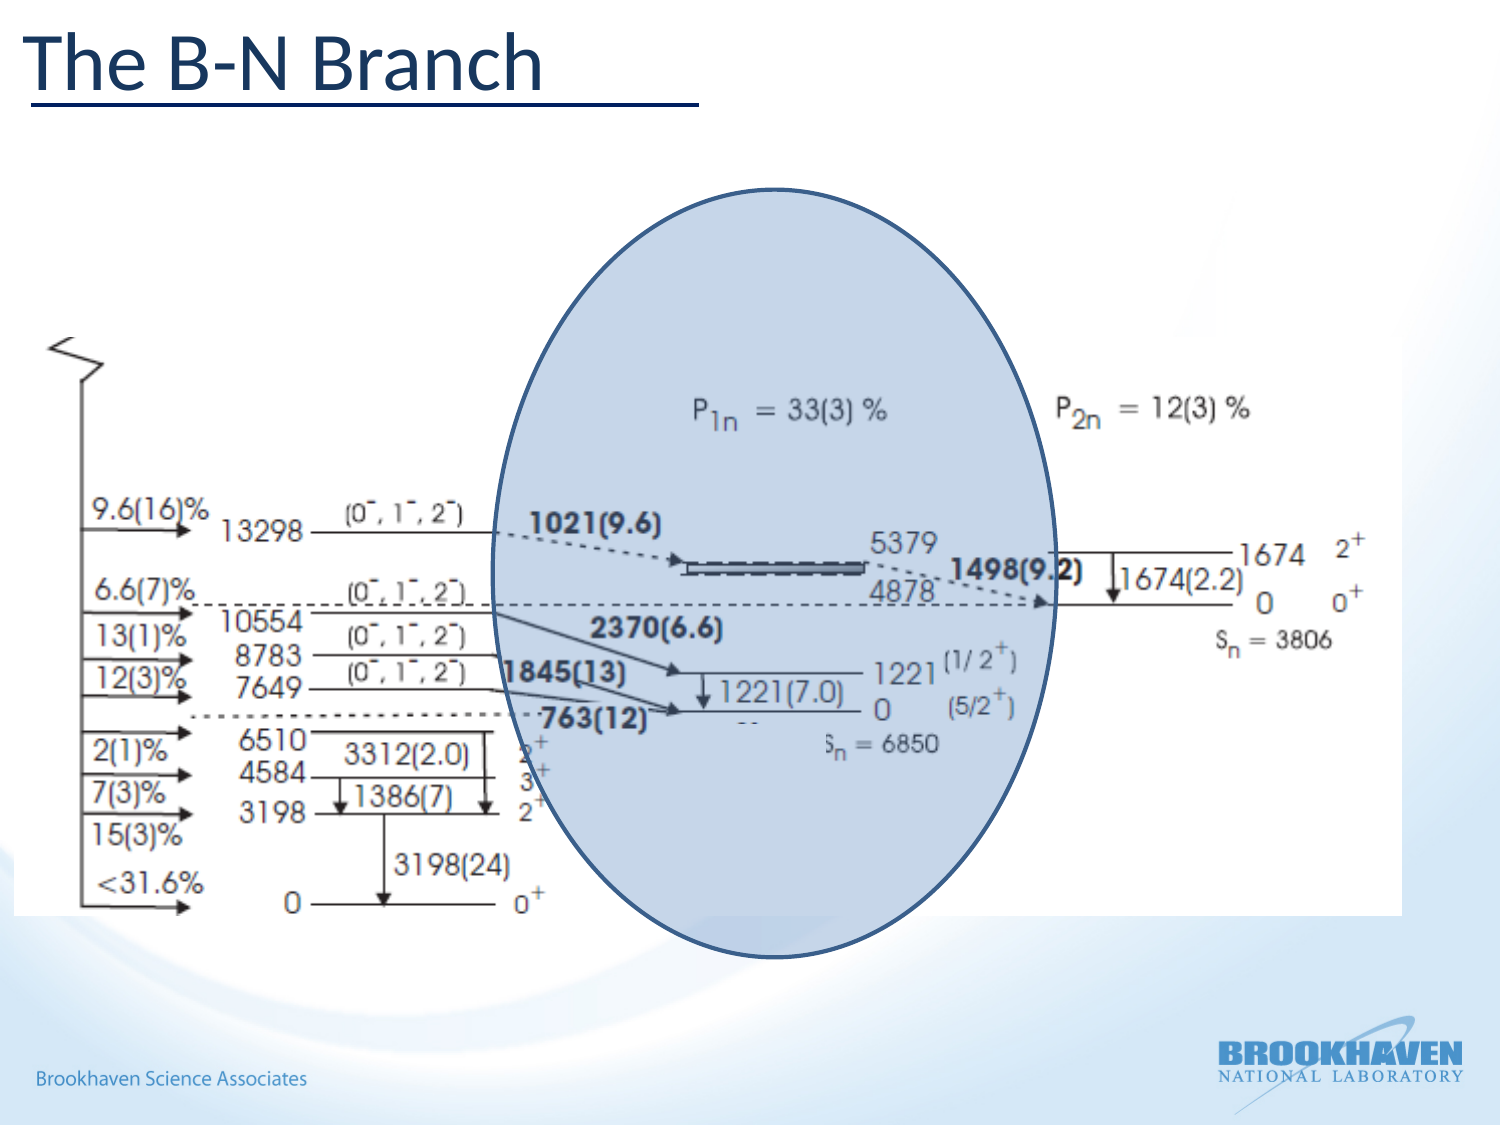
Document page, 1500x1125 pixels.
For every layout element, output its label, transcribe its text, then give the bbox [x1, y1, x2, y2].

text_box [655, 924, 894, 960]
text_box [551, 187, 998, 335]
text_box The B-N Branch [7, 0, 1460, 115]
picture [0, 0, 1500, 1125]
